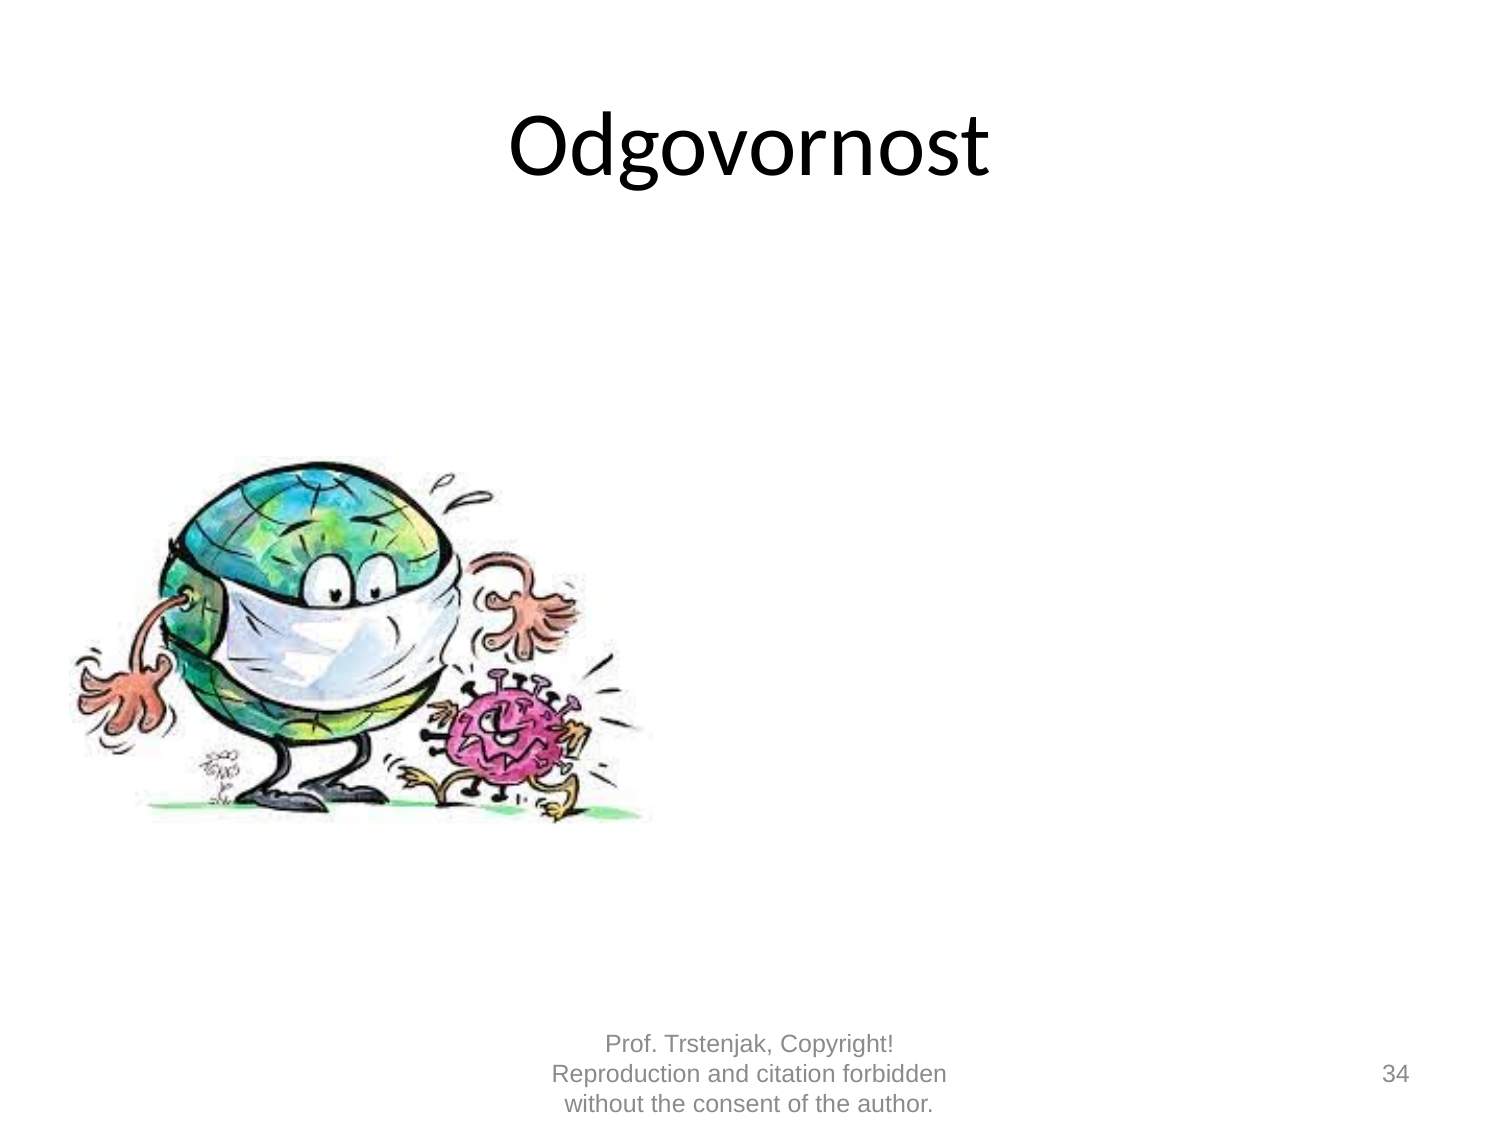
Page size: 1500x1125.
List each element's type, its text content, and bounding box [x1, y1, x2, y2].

footer Prof. Trstenjak, Copyright! Reproduction and citation forbidden without the consent of the author. [512, 1042, 988, 1103]
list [69, 456, 656, 830]
title Odgovornost [75, 45, 1425, 233]
slide_number 34 [1074, 1042, 1425, 1103]
